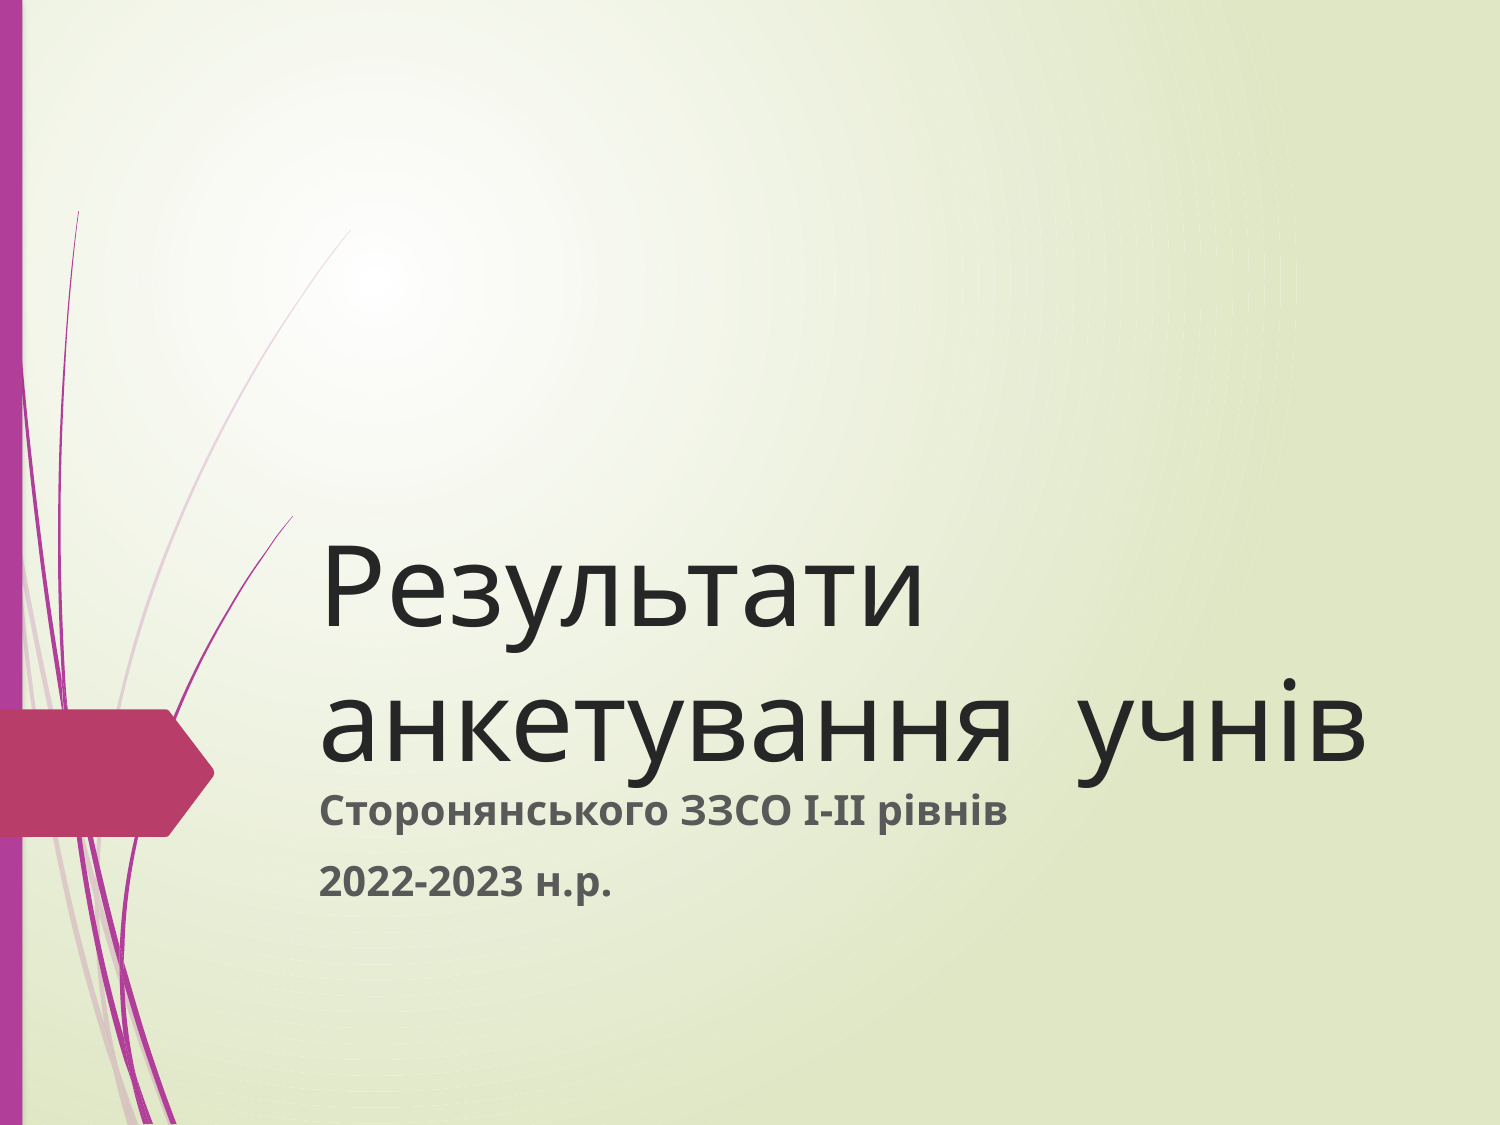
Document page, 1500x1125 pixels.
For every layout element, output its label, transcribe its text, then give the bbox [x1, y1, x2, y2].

subtitle Сторонянського ЗЗСО І-ІІ рівнів 2022-2023 н.р. [318, 783, 1416, 969]
title Результати анкетування учнів [318, 412, 1416, 783]
